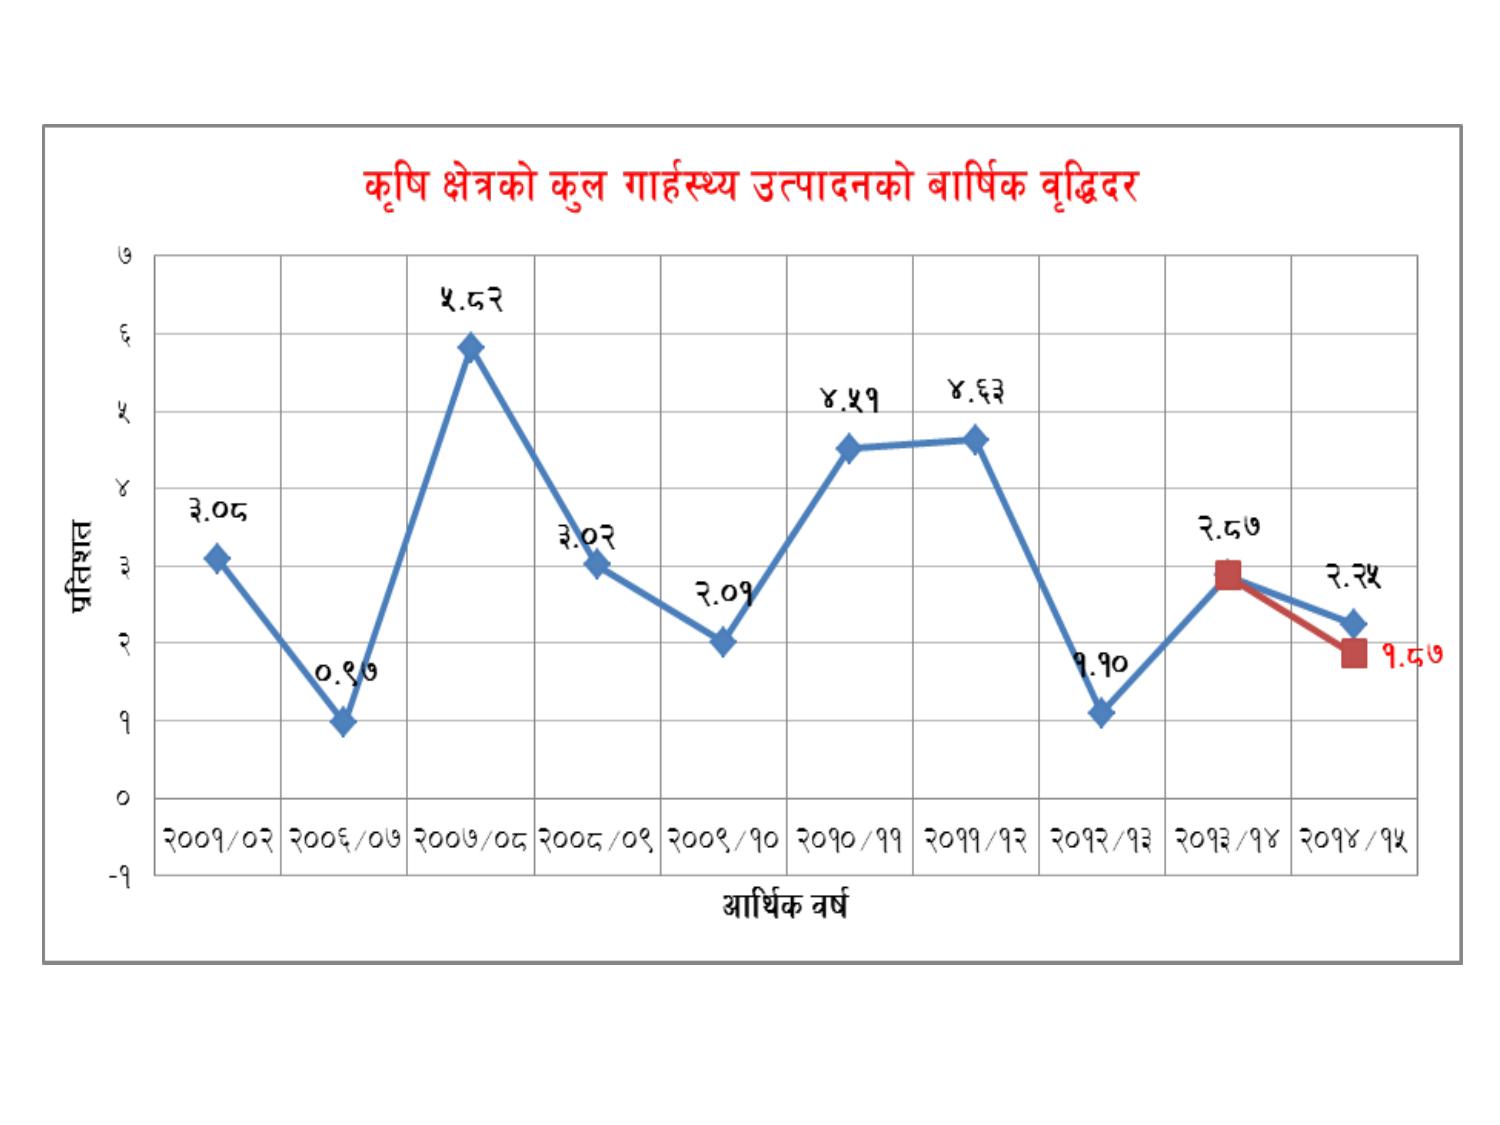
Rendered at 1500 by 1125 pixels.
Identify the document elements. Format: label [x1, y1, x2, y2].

picture [42, 124, 1463, 965]
